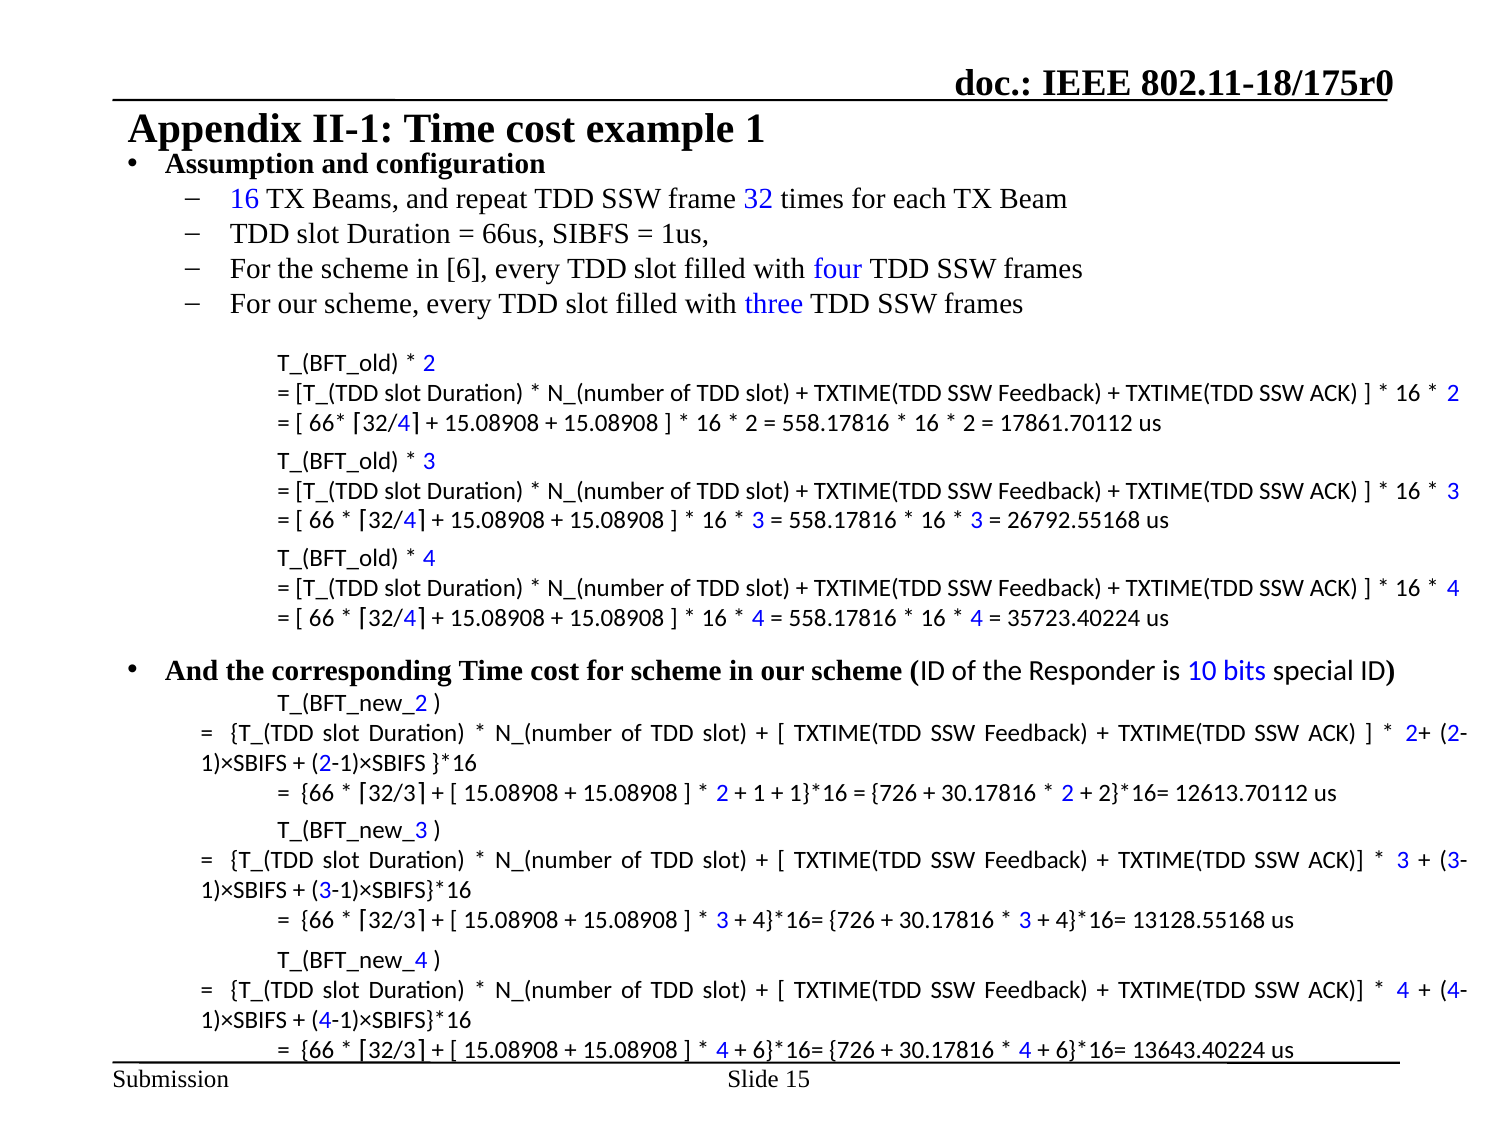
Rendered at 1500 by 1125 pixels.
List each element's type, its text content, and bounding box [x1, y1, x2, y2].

title Appendix II-1: Time cost example 1 [112, 101, 1388, 137]
text_box Assumption and configuration 16 TX Beams, and repeat TDD SSW frame 32 times for each TX Beam TDD slot Duration = 66us, SIBFS = 1us, For the scheme in [6], every TDD slot filled with four TDD SSW frames For our scheme, every TDD slot filled with three TDD SSW frames T_(BFT_old) * 2 = [T_(TDD slot Duration) * N_(number of TDD slot) + TXTIME(TDD SSW Feedback) + TXTIME(TDD SSW ACK) ] * 16 * 2 = [ 66* ⌈32/4⌉ + 15.08908 + 15.08908 ] * 16 * 2 = 558.17816 * 16 * 2 = 17861.70112 us T_(BFT_old) * 3 = [T_(TDD slot Duration) * N_(number of TDD slot) + TXTIME(TDD SSW Feedback) + TXTIME(TDD SSW ACK) ] * 16 * 3 = [ 66 * ⌈32/4⌉ + 15.08908 + 15.08908 ] * 16 * 3 = 558.17816 * 16 * 3 = 26792.55168 us T_(BFT_old) * 4 = [T_(TDD slot Duration) * N_(number of TDD slot) + TXTIME(TDD SSW Feedback) + TXTIME(TDD SSW ACK) ] * 16 * 4 = [ 66 * ⌈32/4⌉ + 15.08908 + 15.08908 ] * 16 * 4 = 558.17816 * 16 * 4 = 35723.40224 us And the corresponding Time cost for scheme in our scheme (ID of the Responder is 10 bits special ID) T_(BFT_new_2 ) = {T_(TDD slot Duration) * N_(number of TDD slot) + [ TXTIME(TDD SSW Feedback) + TXTIME(TDD SSW ACK) ] * 2+ (2-1)×SBIFS + (2-1)×SBIFS }*16 = {66 * ⌈32/3⌉ + [ 15.08908 + 15.08908 ] * 2 + 1 + 1}*16 = {726 + 30.17816 * 2 + 2}*16= 12613.70112 us T_(BFT_new_3 ) = {T_(TDD slot Duration) * N_(number of TDD slot) + [ TXTIME(TDD SSW Feedback) + TXTIME(TDD SSW ACK)] * 3 + (3-1)×SBIFS + (3-1)×SBIFS}*16 = {66 * ⌈32/3⌉ + [ 15.08908 + 15.08908 ] * 3 + 4}*16= {726 + 30.17816 * 3 + 4}*16= 13128.55168 us T_(BFT_new_4 ) = {T_(TDD slot Duration) * N_(number of TDD slot) + [ TXTIME(TDD SSW Feedback) + TXTIME(TDD SSW ACK)] * 4 + (4-1)×SBIFS + (4-1)×SBIFS}*16 = {66 * ⌈32/3⌉ + [ 15.08908 + 15.08908 ] * 4 + 6}*16= {726 + 30.17816 * 4 + 6}*16= 13643.40224 us [112, 137, 1483, 1000]
slide_number Slide 15 [702, 1061, 835, 1123]
